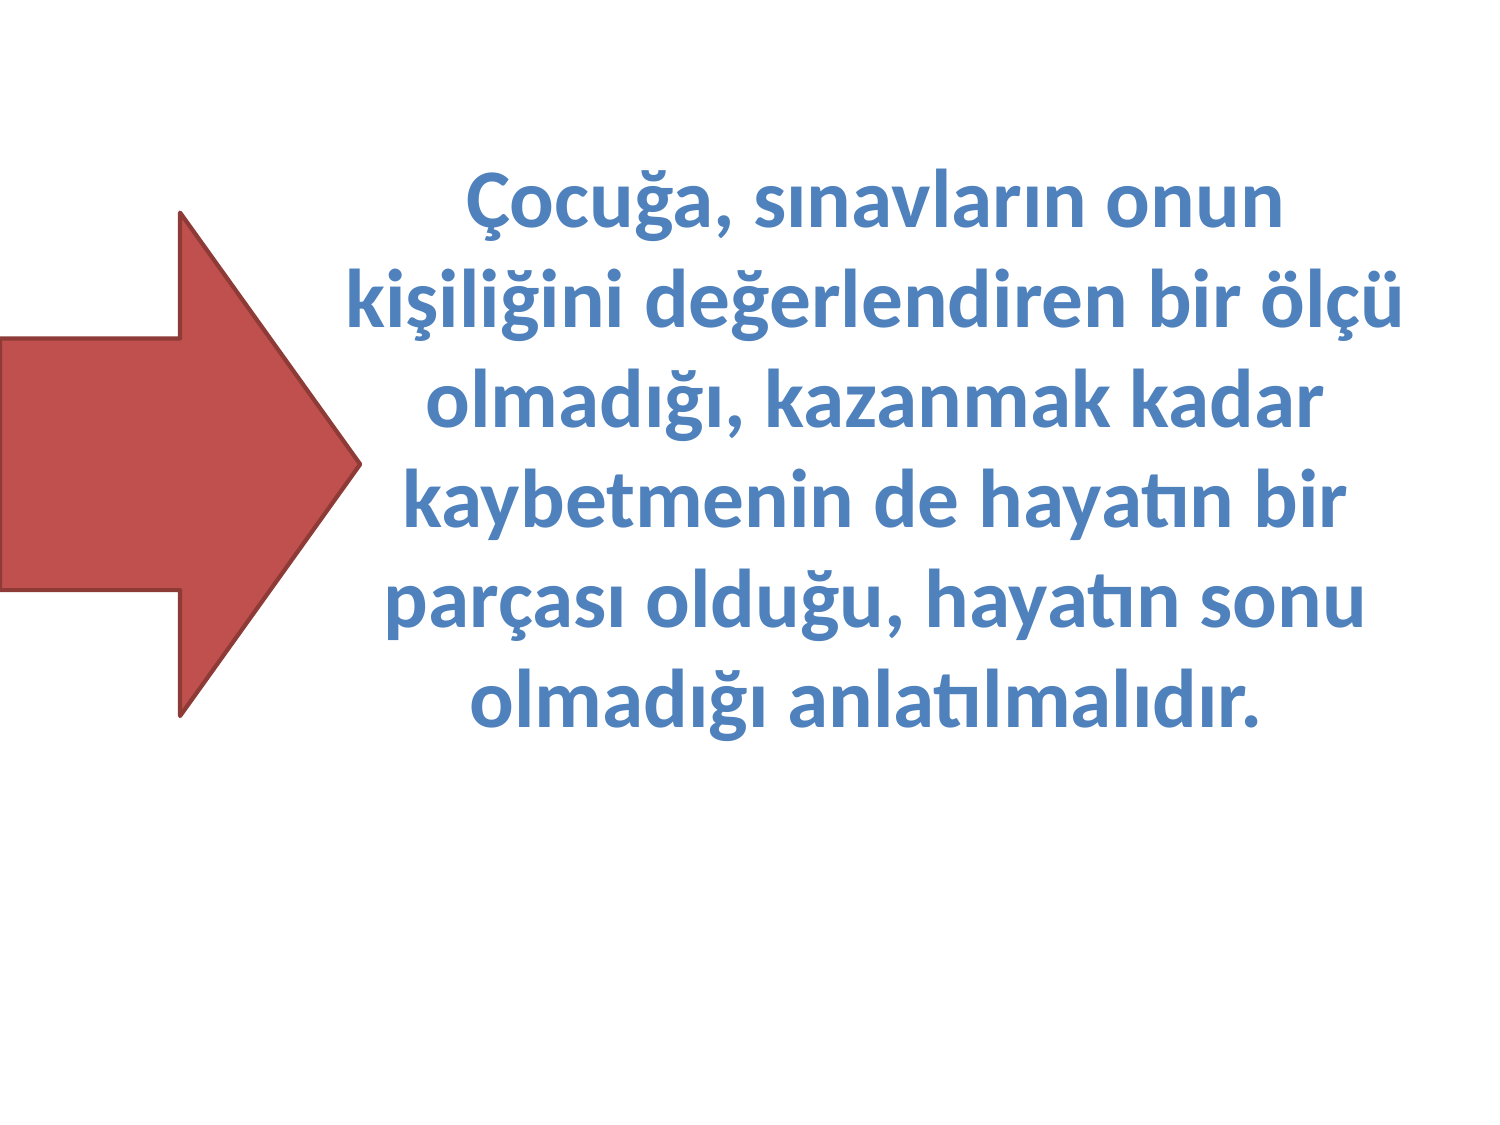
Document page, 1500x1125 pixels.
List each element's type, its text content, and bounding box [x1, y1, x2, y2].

text_box [0, 210, 362, 719]
list Çocuğa, sınavların onun kişiliğini değerlendiren bir ölçü olmadığı, kazanmak kadar kaybetmenin de hayatın bir parçası olduğu, hayatın sonu olmadığı anlatılmalıdır. [312, 137, 1439, 880]
